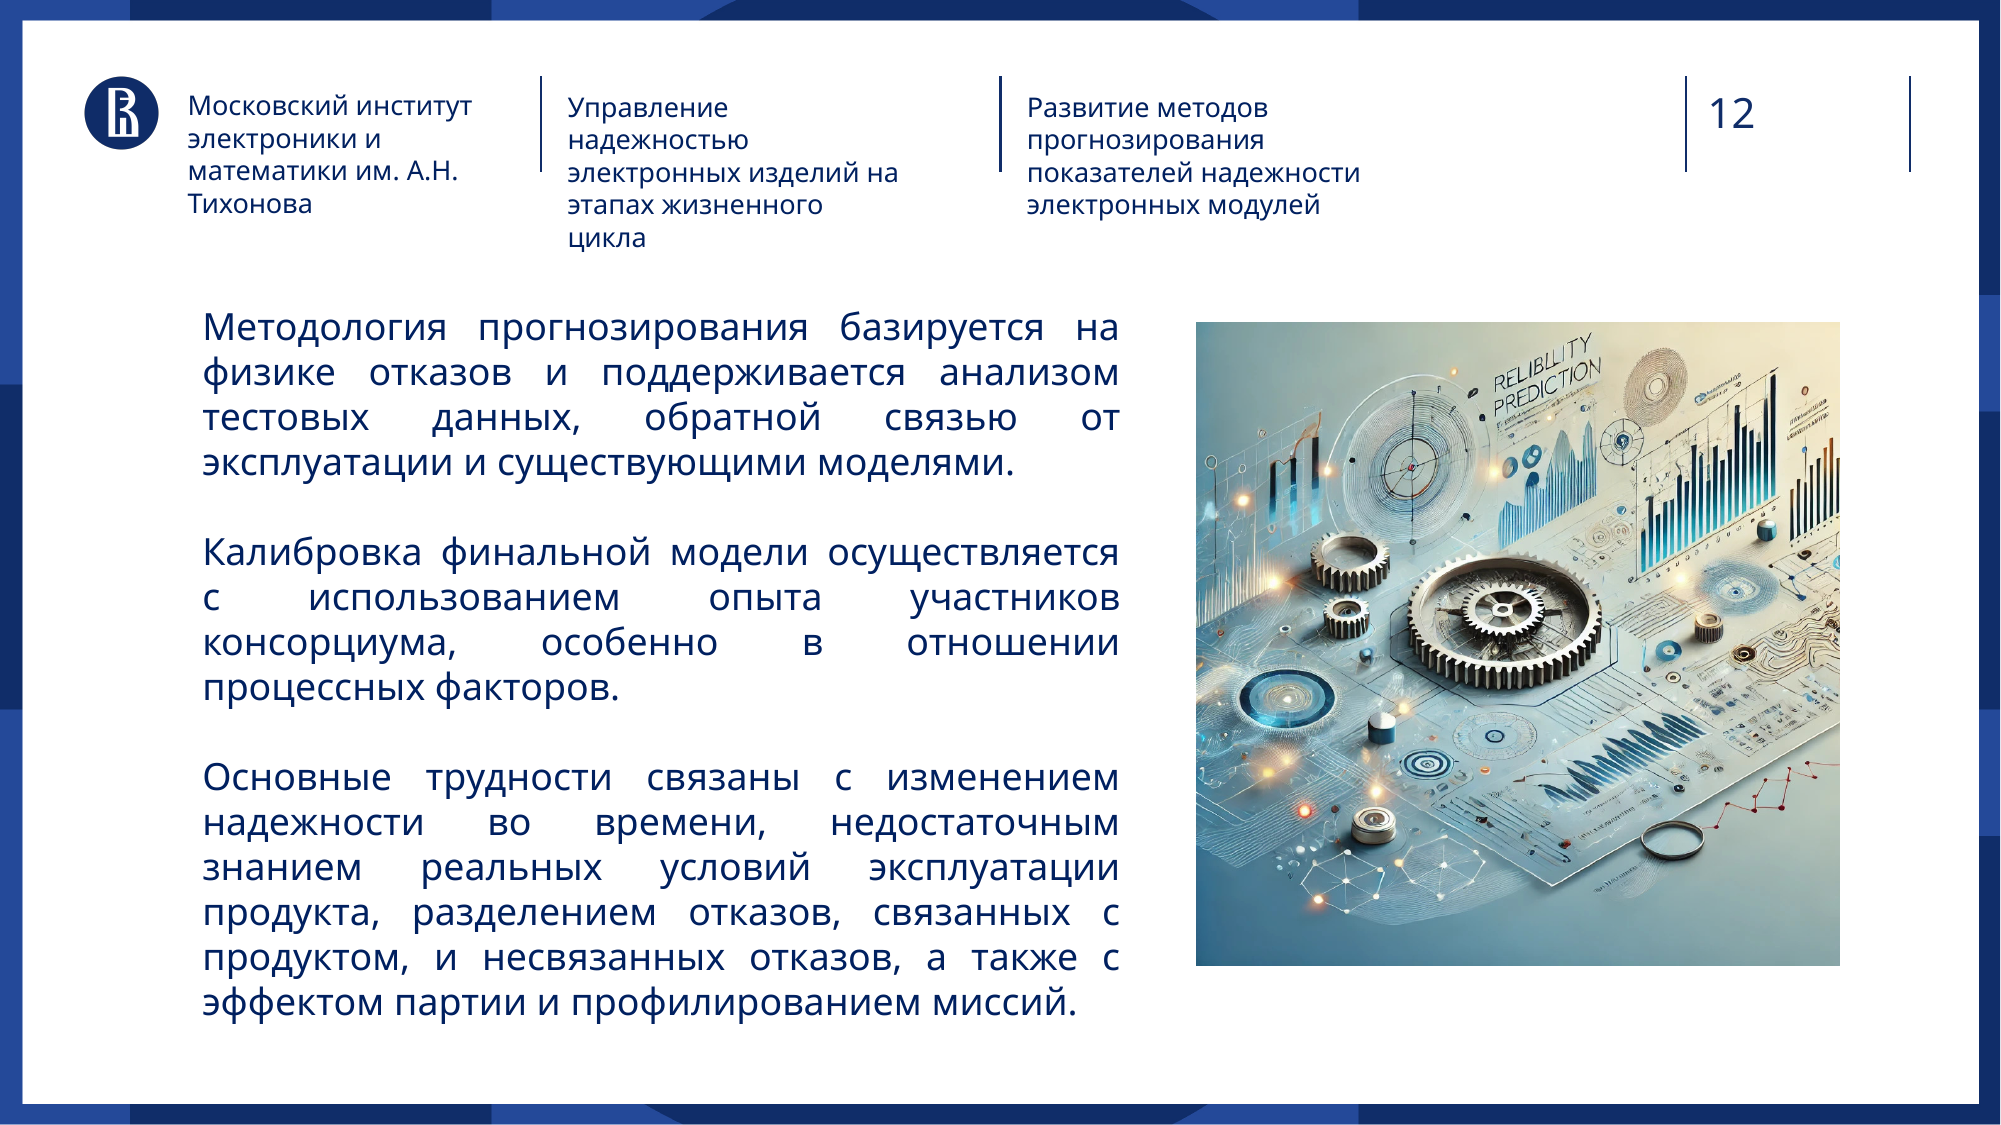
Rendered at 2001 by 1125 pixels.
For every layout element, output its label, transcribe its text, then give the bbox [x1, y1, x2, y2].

list Управление надежностью электронных изделий на этапах жизненного цикла [567, 90, 907, 157]
list Развитие методов прогнозирования показателей надежности электронных модулей [1026, 90, 1367, 157]
picture [0, 0, 2001, 1125]
text_box Методология прогнозирования базируется на физике отказов и поддерживается анализом тестовых данных, обратной связью от эксплуатации и существующими моделями. Калибровка финальной модели осуществляется с использованием опыта участников консорциума, особенно в отношении процессных факторов. Основные трудности связаны с изменением надежности во времени, недостаточным знанием реальных условий эксплуатации продукта, разделением отказов, связанных с продуктом, и несвязанных отказов, а также с эффектом партии и профилированием миссий. [187, 295, 1136, 1031]
text_box [975, 537, 1025, 588]
list Московский институт электроники и математики им. А.Н. Тихонова [187, 88, 500, 157]
